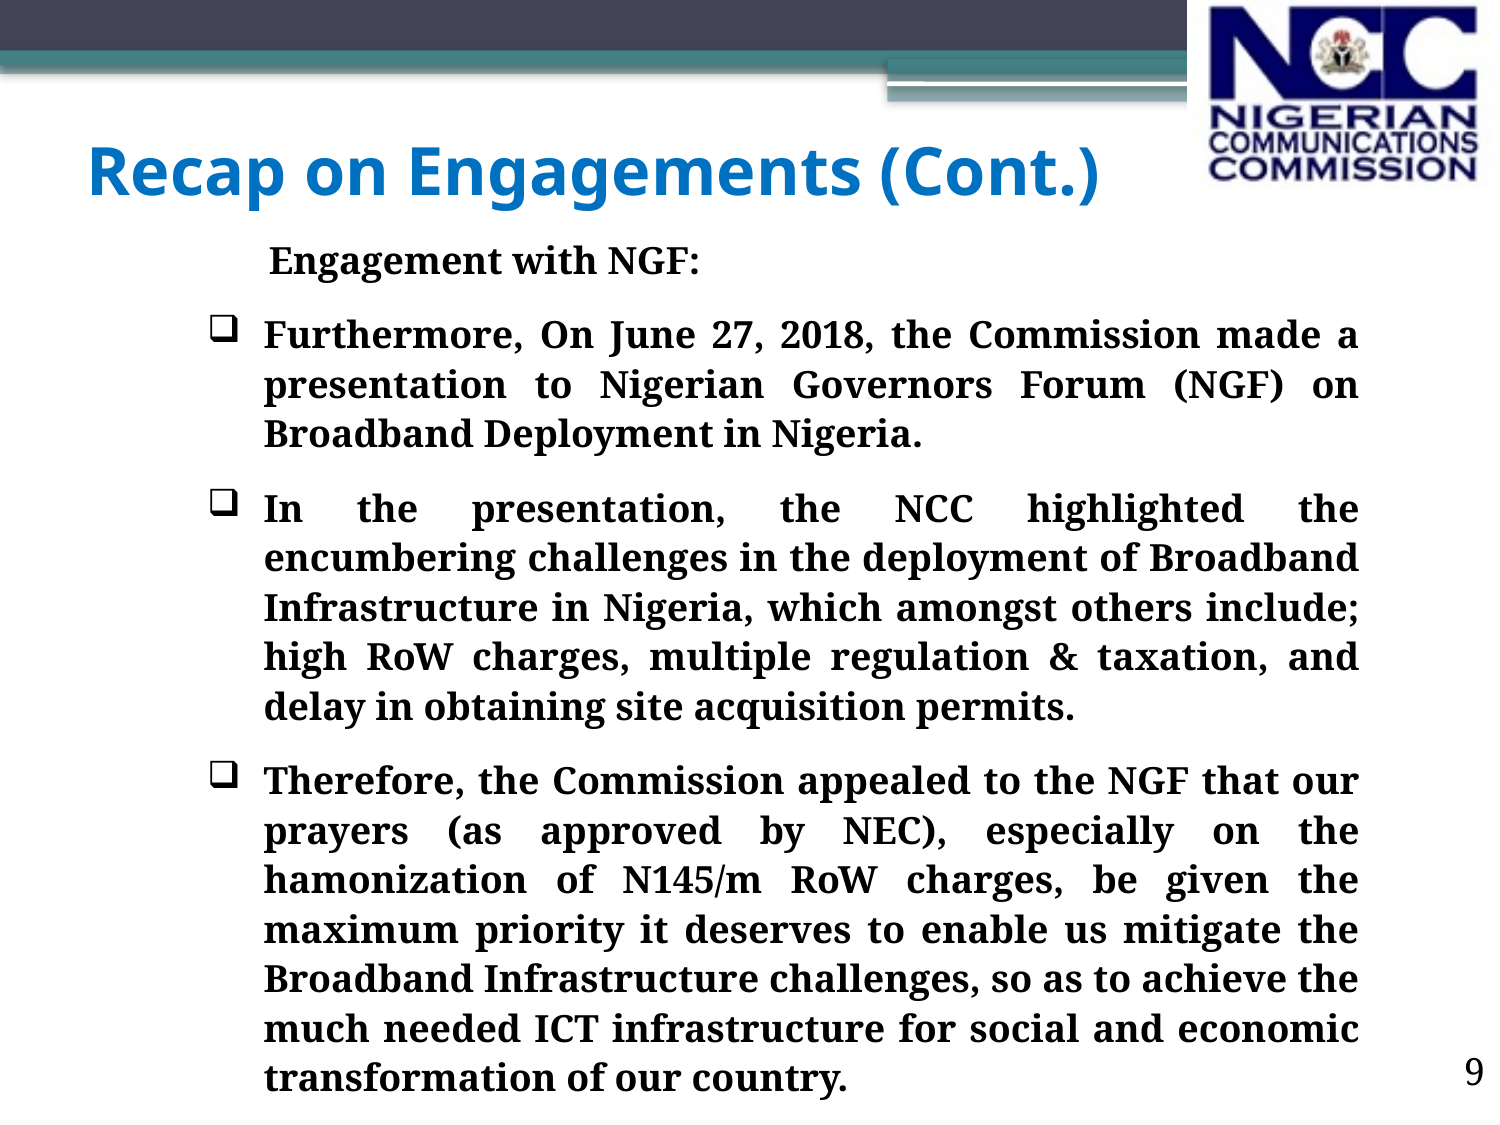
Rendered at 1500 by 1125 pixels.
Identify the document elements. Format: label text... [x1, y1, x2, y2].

text_box Engagement with NGF: Furthermore, On June 27, 2018, the Commission made a presentation to Nigerian Governors Forum (NGF) on Broadband Deployment in Nigeria. In the presentation, the NCC highlighted the encumbering challenges in the deployment of Broadband Infrastructure in Nigeria, which amongst others include; high RoW charges, multiple regulation & taxation, and delay in obtaining site acquisition permits. Therefore, the Commission appealed to the NGF that our prayers (as approved by NEC), especially on the hamonization of N145/m RoW charges, be given the maximum priority it deserves to enable us mitigate the Broadband Infrastructure challenges, so as to achieve the much needed ICT infrastructure for social and economic transformation of our country. [117, 224, 1375, 1125]
title Recap on Engagements (Cont.) [37, 119, 1125, 220]
picture [1187, 0, 1500, 189]
slide_number 9 [1416, 1057, 1500, 1106]
